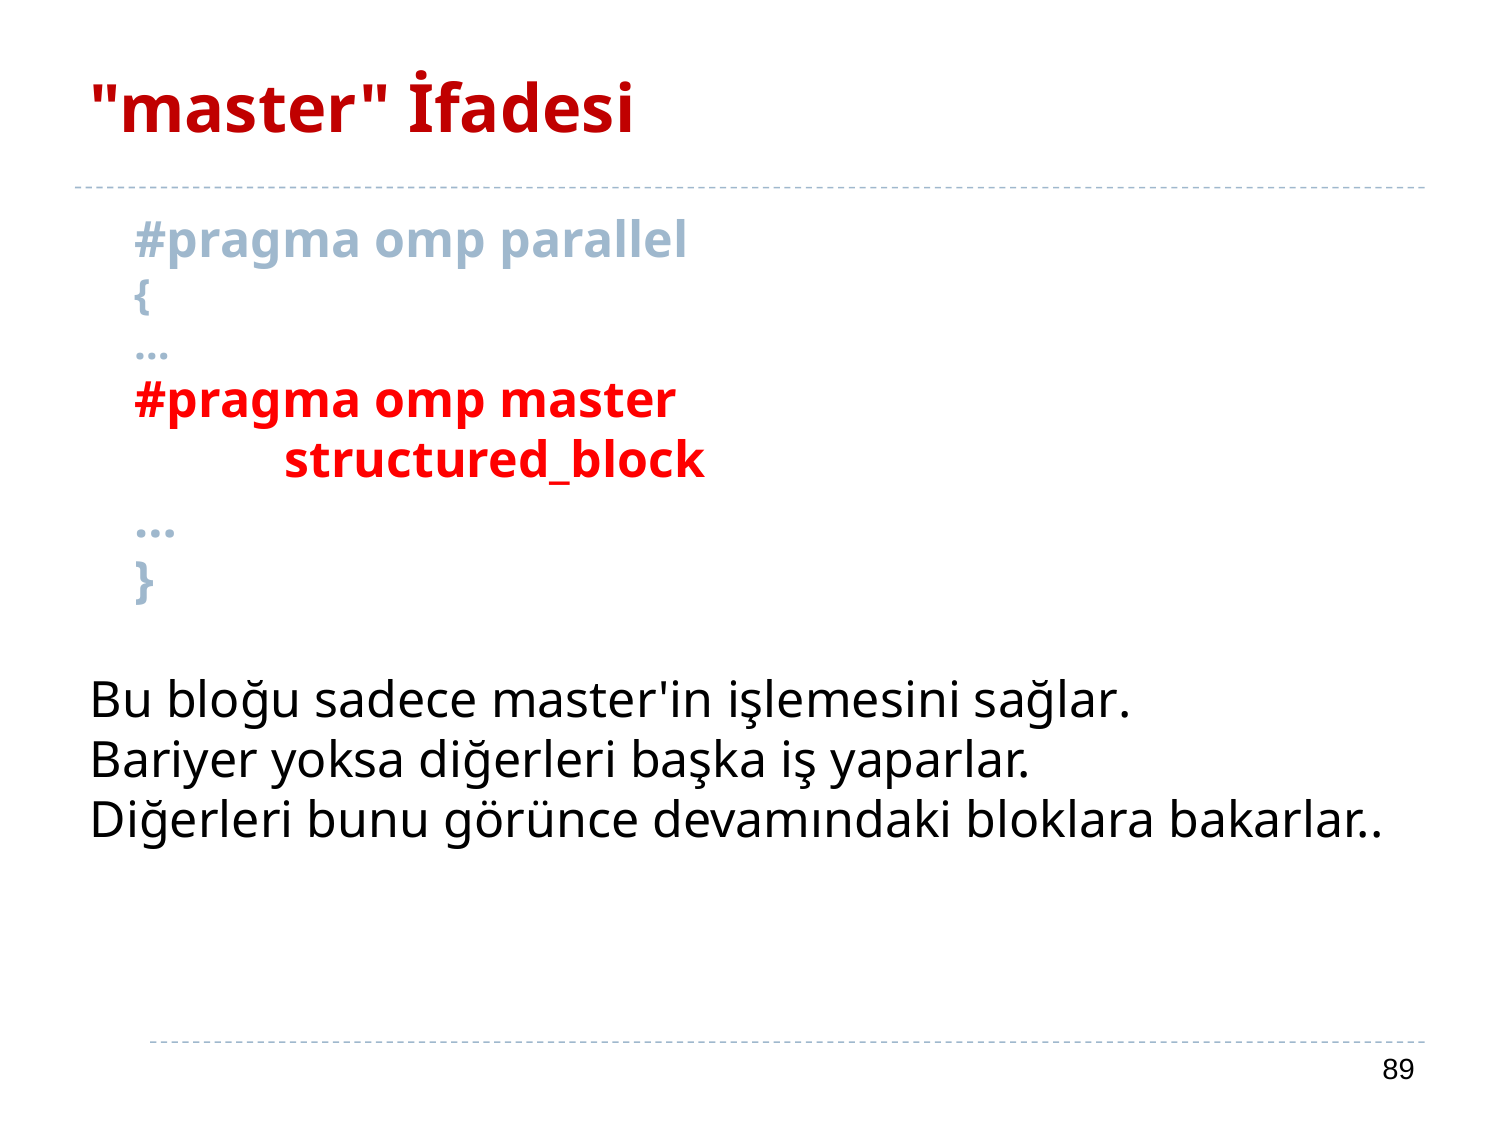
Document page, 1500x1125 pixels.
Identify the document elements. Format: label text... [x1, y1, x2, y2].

title "master" İfadesi [75, 24, 1425, 188]
list #pragma omp parallel { … #pragma omp master structured_block … } Bu bloğu sadece master'in işlemesini sağlar. Bariyer yoksa diğerleri başka iş yaparlar. Diğerleri bunu görünce devamındaki bloklara bakarlar.. [75, 200, 1425, 1010]
slide_number 89 [1080, 1042, 1430, 1103]
